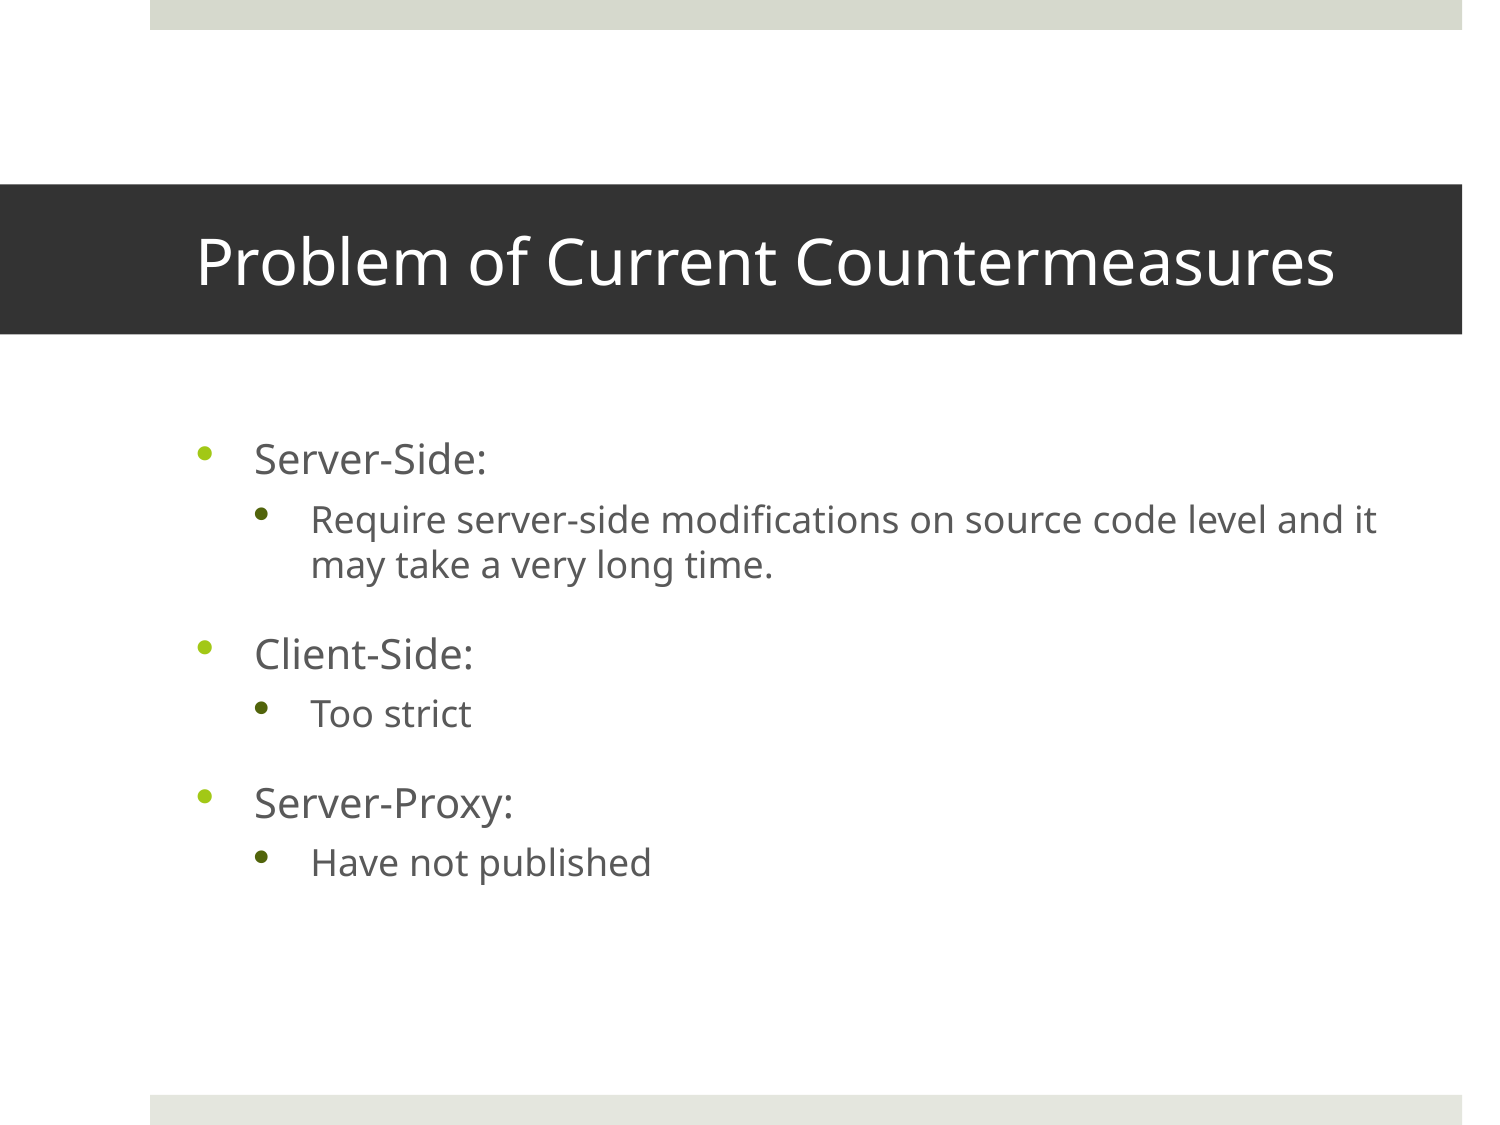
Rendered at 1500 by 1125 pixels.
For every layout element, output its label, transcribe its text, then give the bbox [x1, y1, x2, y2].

title Problem of Current Countermeasures [0, 184, 1463, 335]
list Server-Side: Require server-side modifications on source code level and it may take a very long time. Client-Side: Too strict Server-Proxy: Have not published [182, 425, 1432, 1028]
